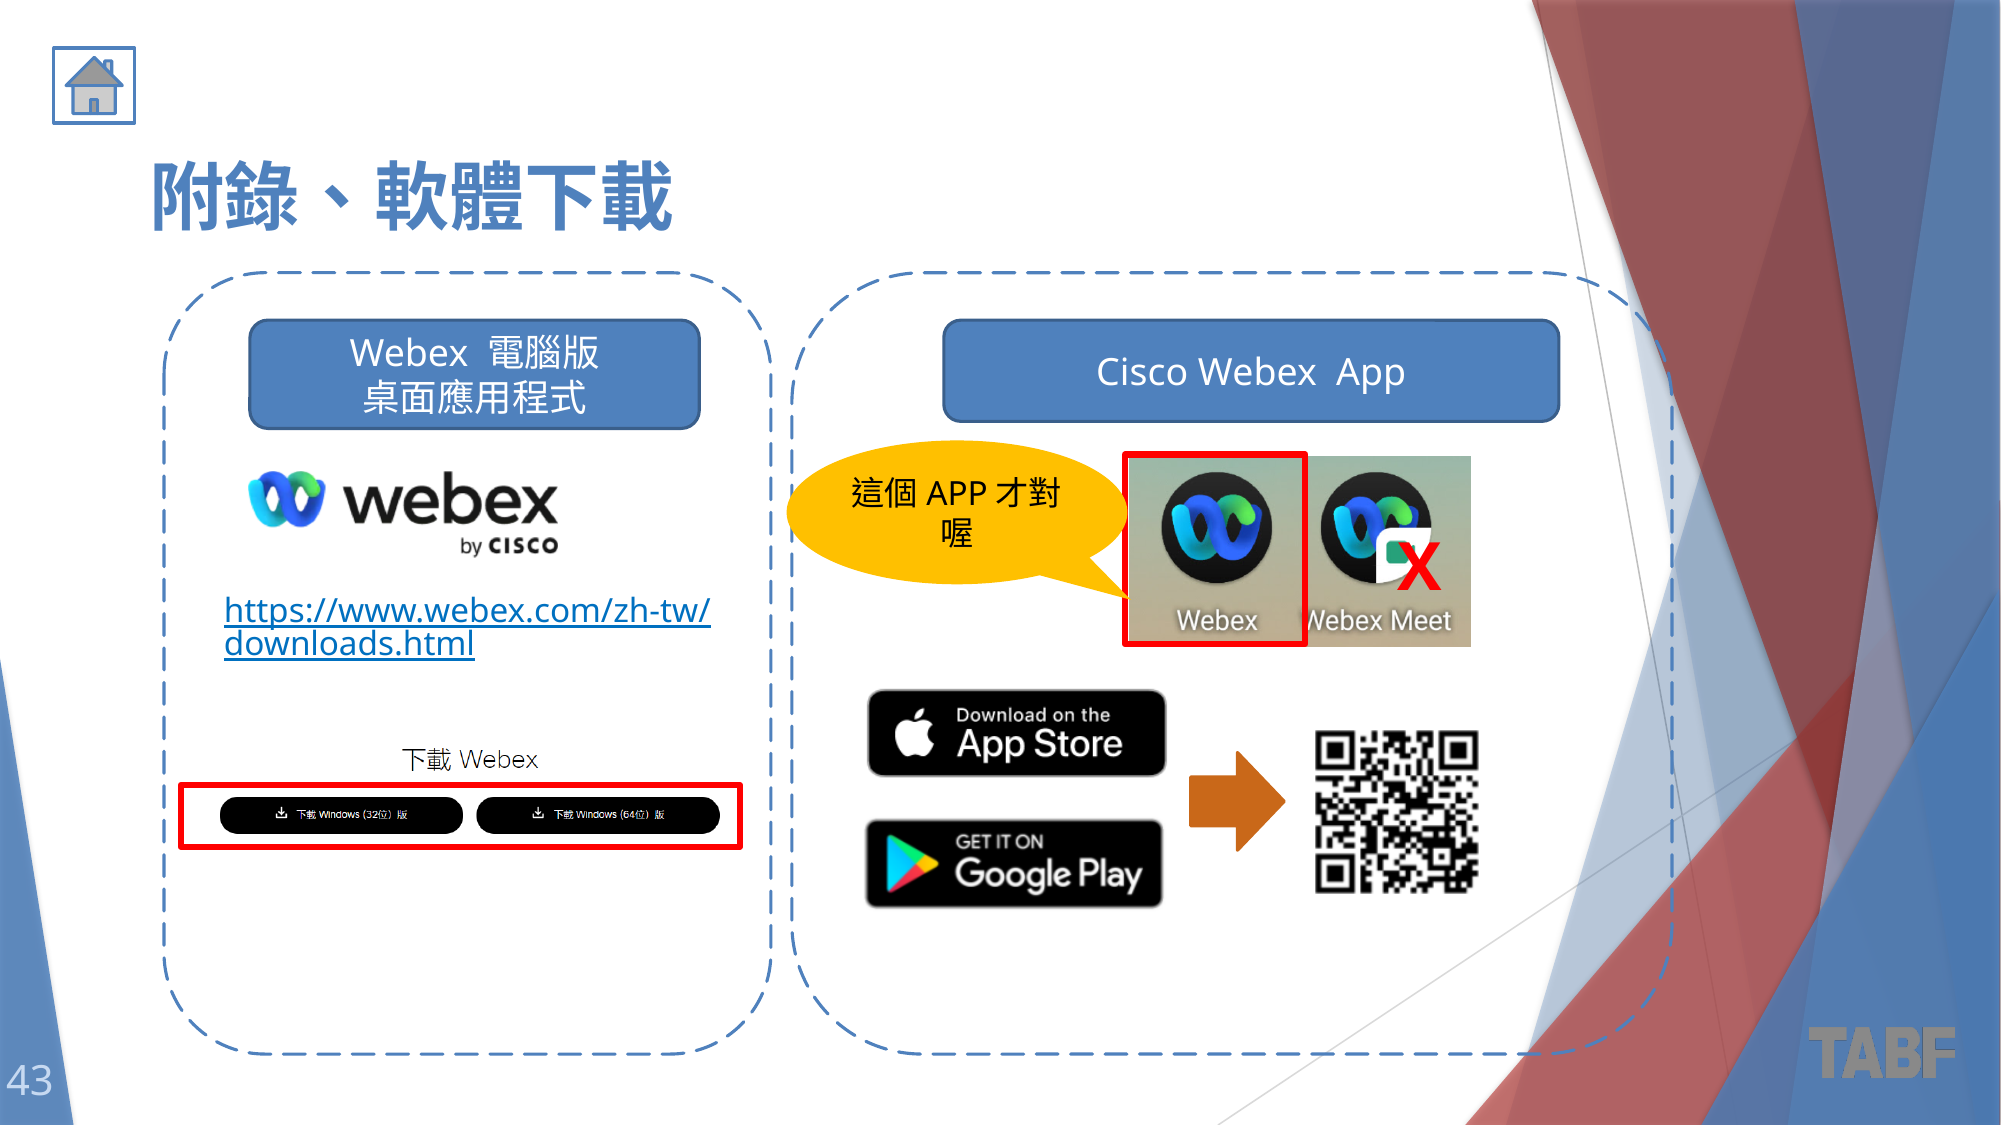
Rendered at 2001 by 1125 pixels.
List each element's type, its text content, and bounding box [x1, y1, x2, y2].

picture [823, 808, 1206, 918]
picture [195, 719, 770, 868]
picture [1809, 1027, 1955, 1078]
slide_number 43 [0, 1052, 69, 1113]
picture [231, 445, 574, 583]
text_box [791, 272, 1673, 1055]
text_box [163, 272, 772, 1055]
text_box [52, 46, 136, 125]
picture [823, 677, 1206, 788]
picture [1128, 456, 1471, 648]
title 附錄、軟體下載 [134, 142, 1522, 317]
picture [1304, 722, 1498, 911]
